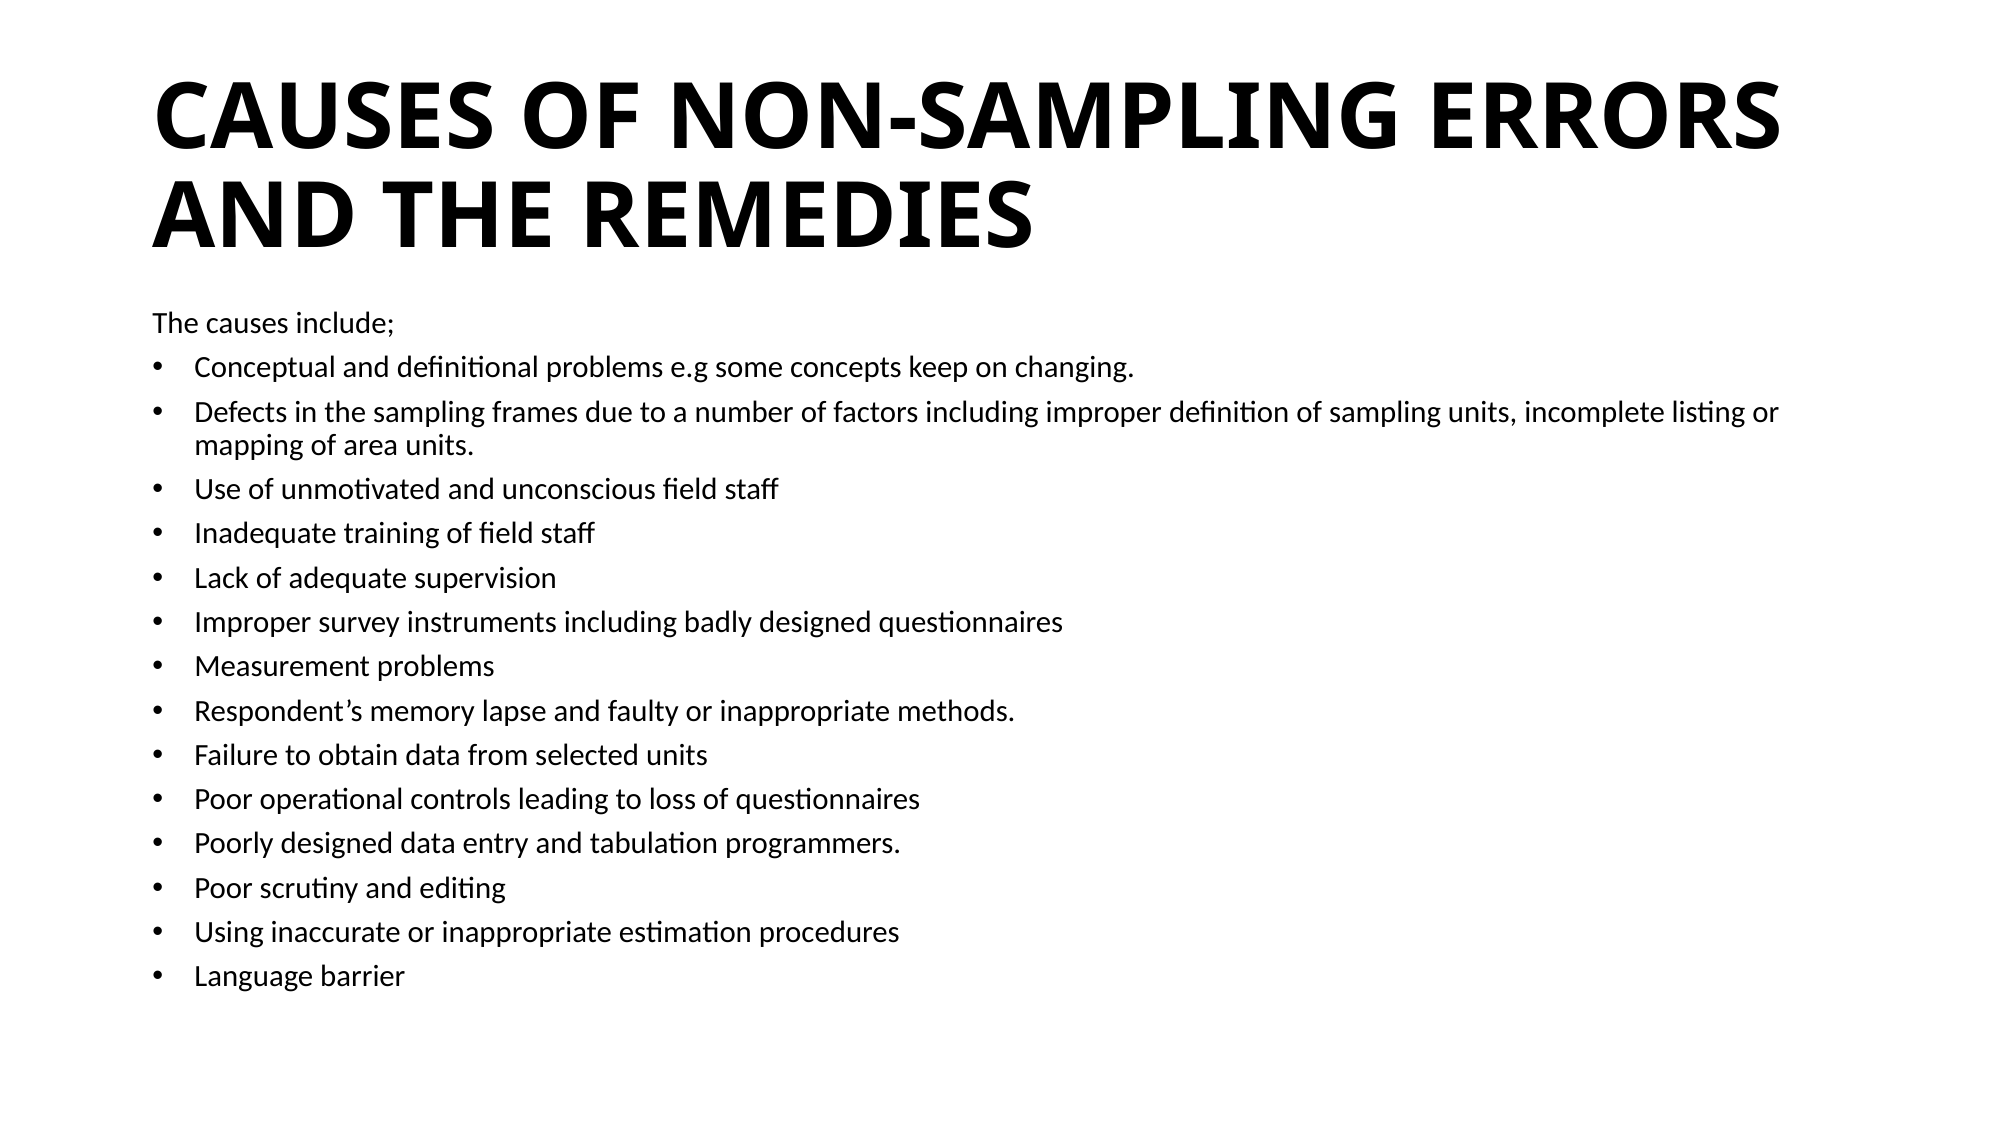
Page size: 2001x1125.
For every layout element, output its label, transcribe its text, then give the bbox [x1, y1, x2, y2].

list The causes include; Conceptual and definitional problems e.g some concepts keep on changing. Defects in the sampling frames due to a number of factors including improper definition of sampling units, incomplete listing or mapping of area units. Use of unmotivated and unconscious field staff Inadequate training of field staff Lack of adequate supervision Improper survey instruments including badly designed questionnaires Measurement problems Respondent’s memory lapse and faulty or inappropriate methods. Failure to obtain data from selected units Poor operational controls leading to loss of questionnaires Poorly designed data entry and tabulation programmers. Poor scrutiny and editing Using inaccurate or inappropriate estimation procedures Language barrier [137, 299, 1863, 1014]
title CAUSES OF NON-SAMPLING ERRORS AND THE REMEDIES [137, 59, 1863, 278]
